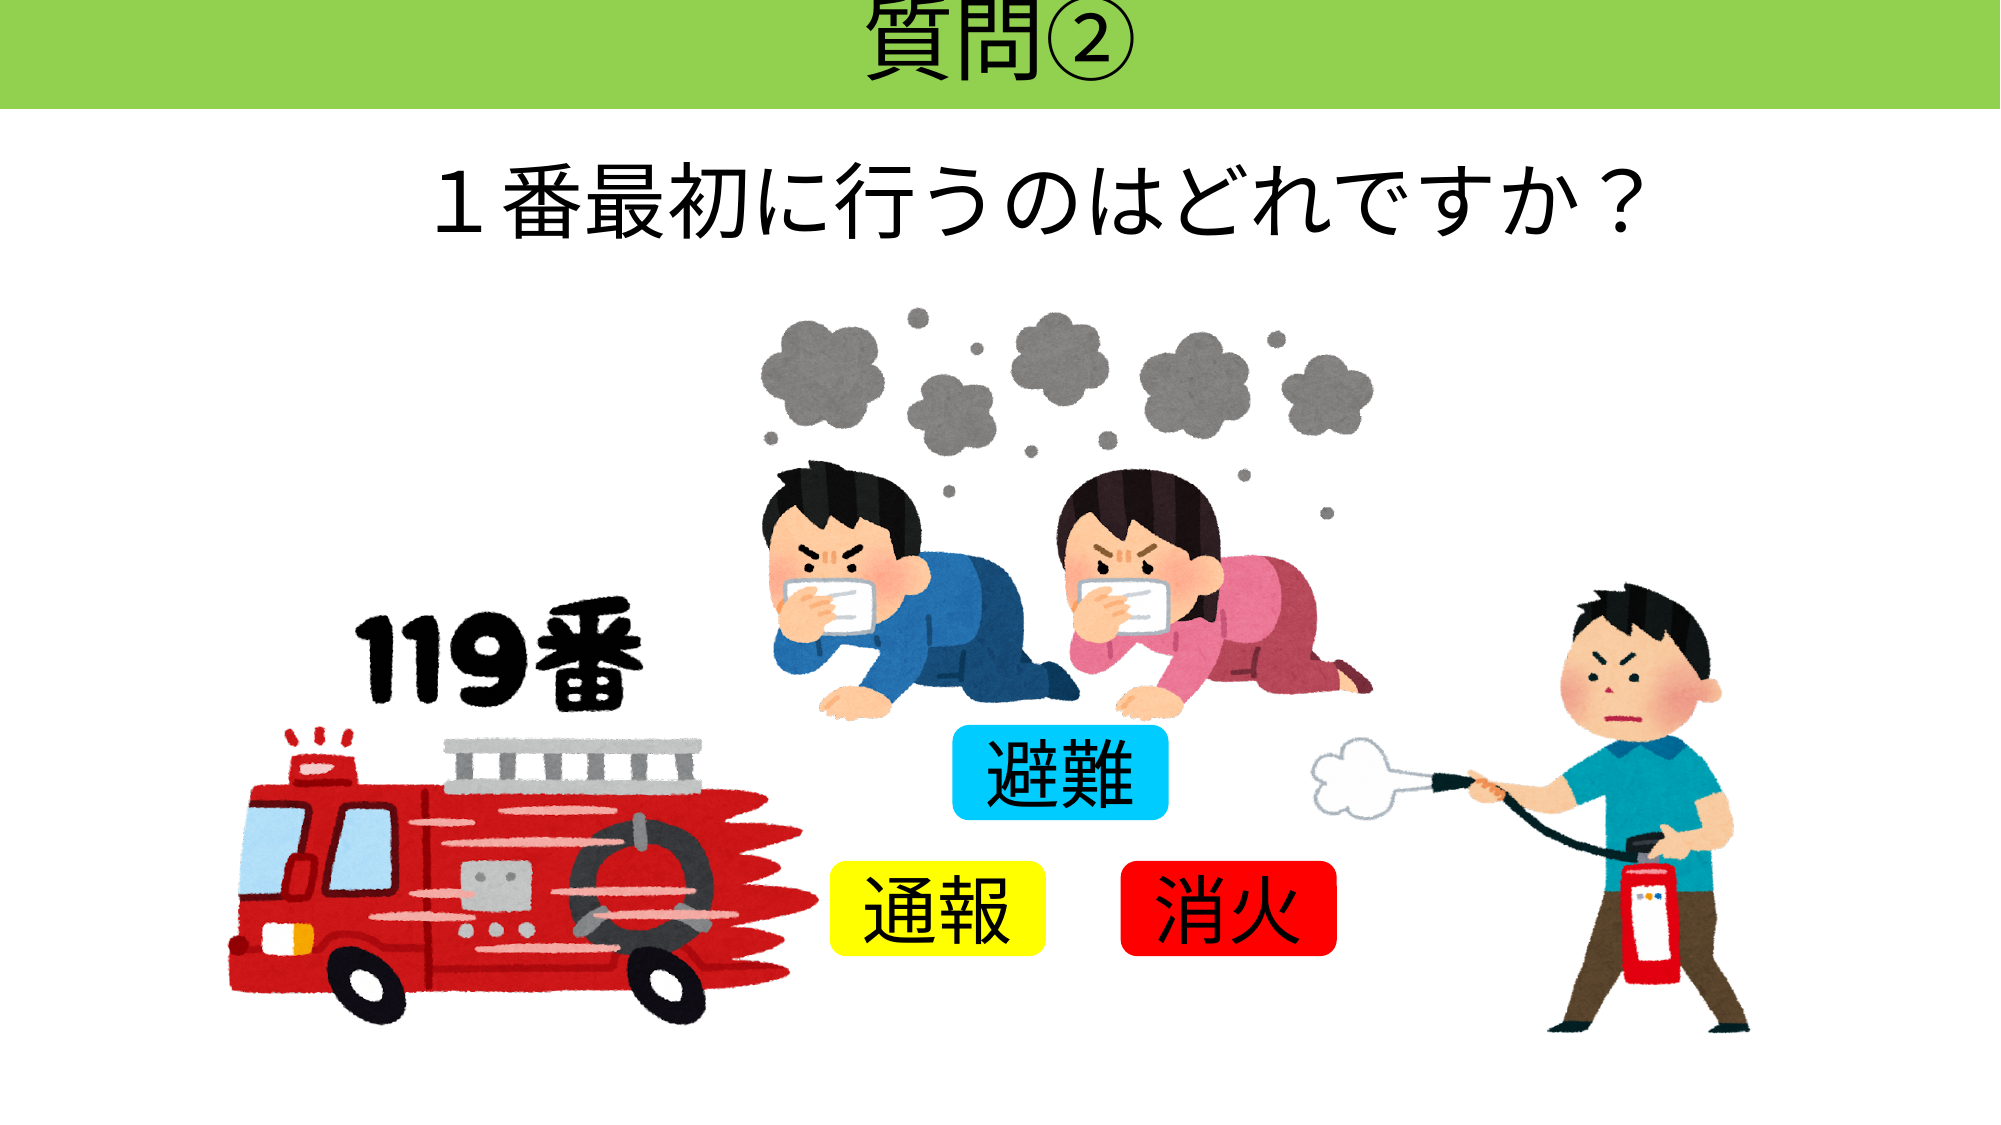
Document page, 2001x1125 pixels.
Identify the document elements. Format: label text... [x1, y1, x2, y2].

title 質問② [0, 0, 2000, 109]
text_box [213, 276, 1774, 1057]
text_box １番最初に行うのはどれですか？ [230, 142, 1852, 257]
